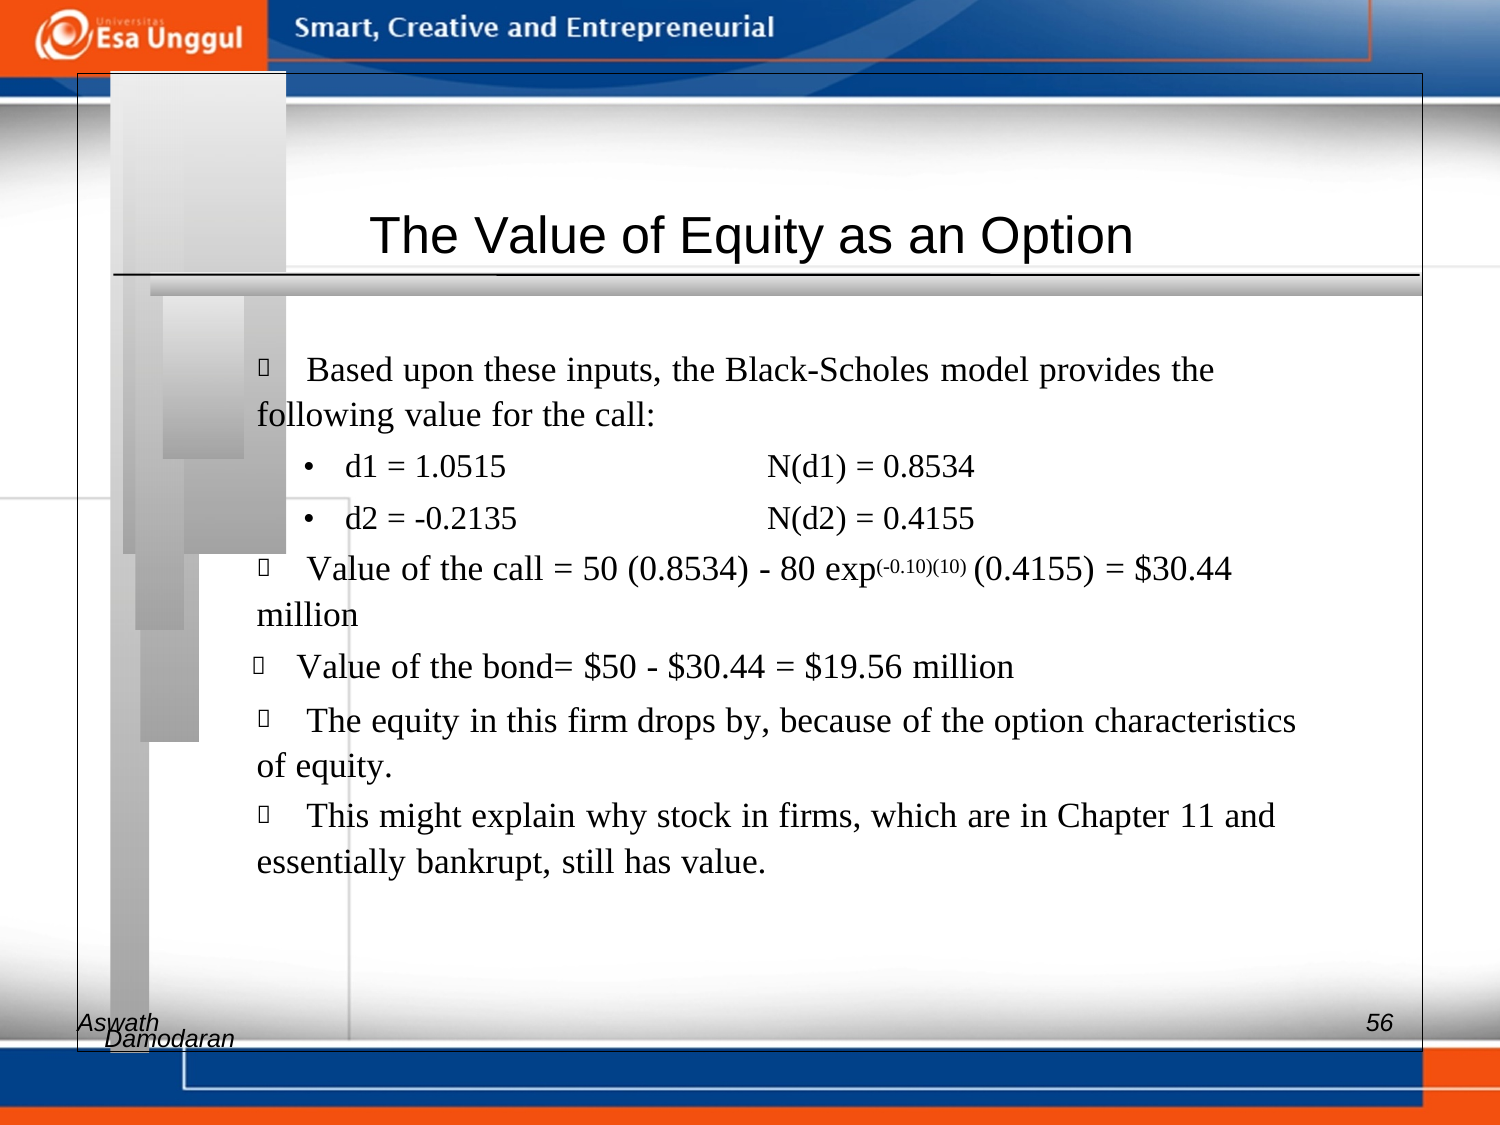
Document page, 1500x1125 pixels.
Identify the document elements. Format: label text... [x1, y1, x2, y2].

picture [0, 0, 1500, 1125]
text_box The Value of Equity as an Option  Based upon these inputs, the Black-Scholes model provides the following value for the call: • d1 = 1.0515 N(d1) = 0.8534 • d2 = -0.2135 N(d2) = 0.4155  Value of the call = 50 (0.8534) - 80 exp(-0.10)(10) (0.4155) = $30.44 million  Value of the bond= $50 - $30.44 = $19.56 million  The equity in this firm drops by, because of the option characteristics of equity.  This might explain why stock in firms, which are in Chapter 11 and essentially bankrupt, still has value. Aswath [77, 73, 1423, 1052]
